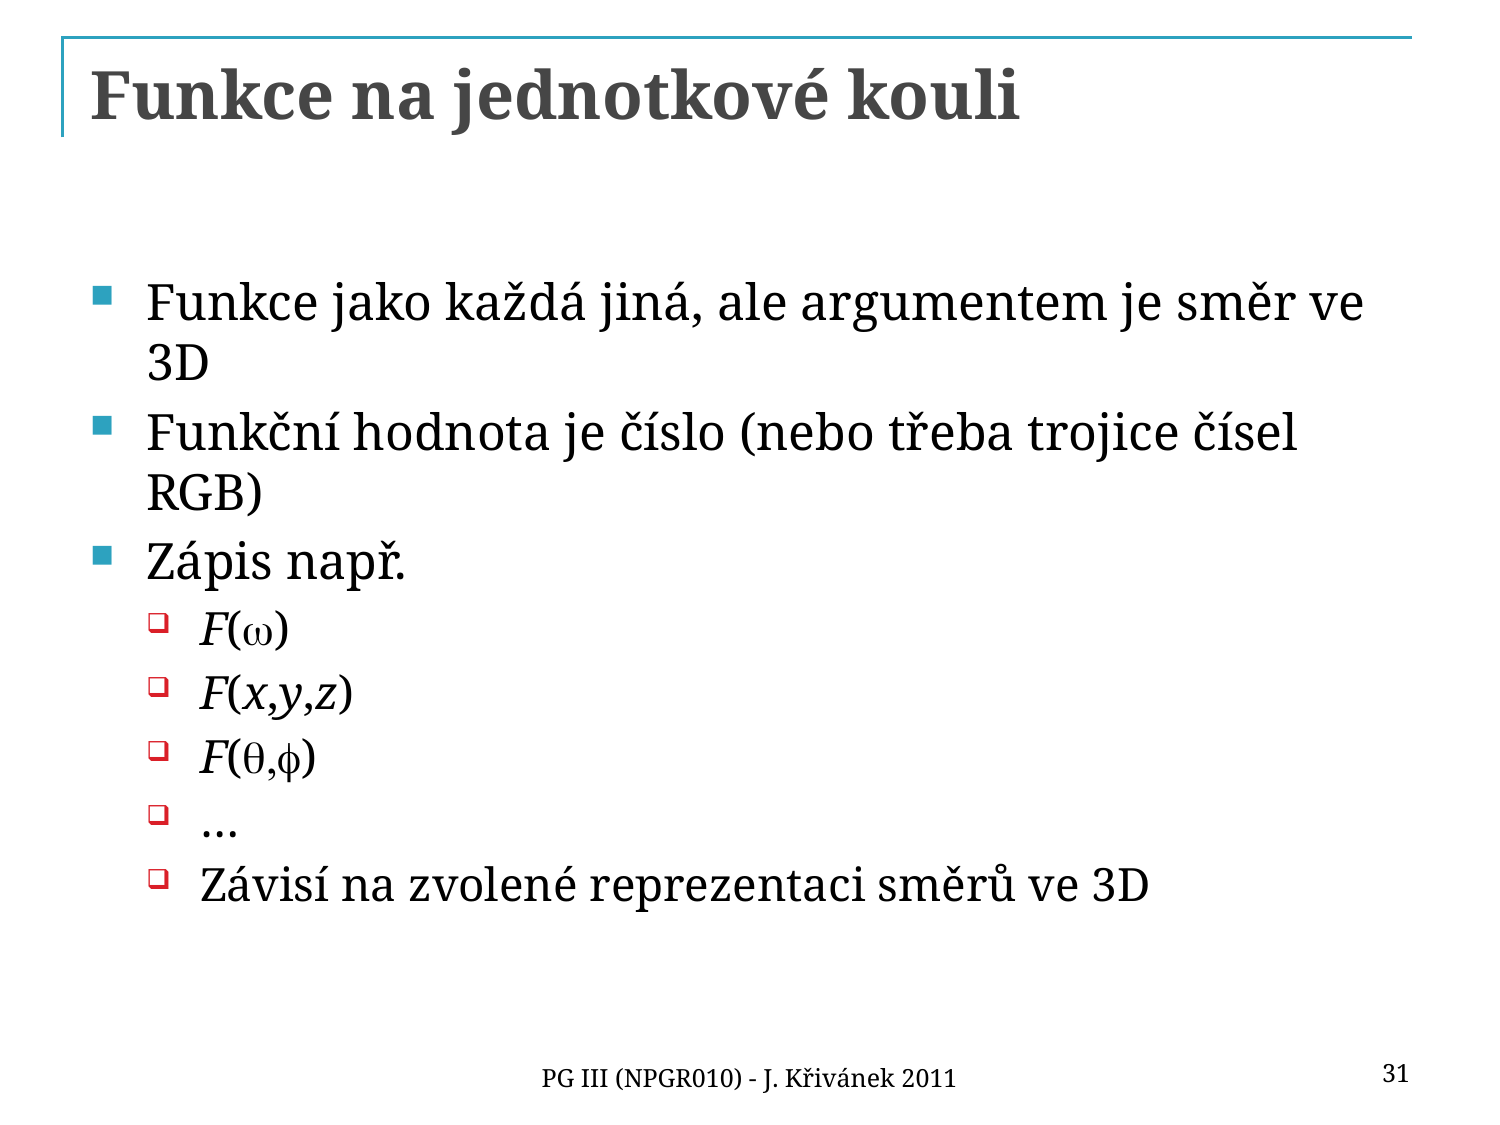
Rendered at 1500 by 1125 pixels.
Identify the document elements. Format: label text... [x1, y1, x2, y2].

slide_number 31 [1074, 1023, 1426, 1100]
footer PG III (NPGR010) - J. Křivánek 2011 [512, 1024, 988, 1101]
title Funkce na jednotkové kouli [74, 45, 1426, 233]
list Funkce jako každá jiná, ale argumentem je směr ve 3D Funkční hodnota je číslo (nebo třeba trojice čísel RGB) Zápis např. F(w) F(x,y,z) F(q,f) … Závisí na zvolené reprezentaci směrů ve 3D [74, 262, 1426, 1006]
